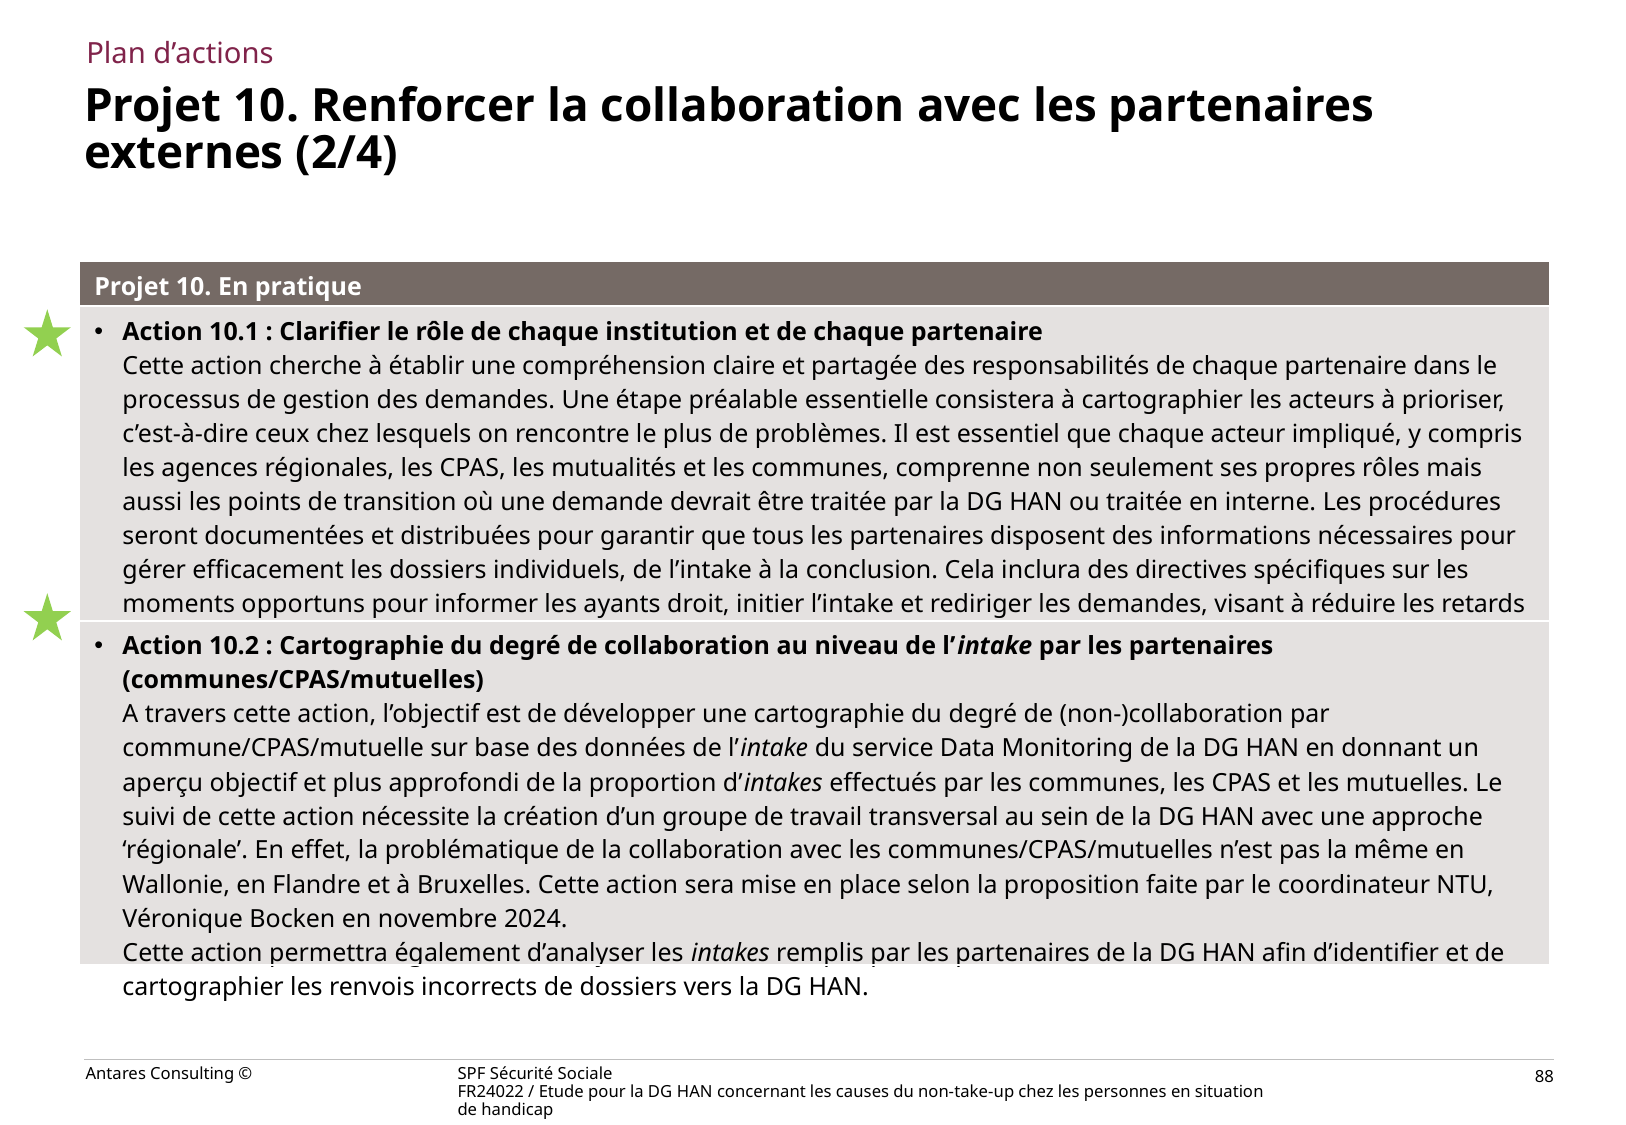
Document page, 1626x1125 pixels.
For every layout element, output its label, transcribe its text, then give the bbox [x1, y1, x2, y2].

text_box [23, 593, 71, 641]
text_box [23, 309, 71, 357]
table_cell Action 10.2 : Cartographie du degré de collaboration au niveau de l’intake par les partenaires (communes/CPAS/mutuelles) A travers cette action, l’objectif est de développer une cartographie du degré de (non-)collaboration par commune/CPAS/mutuelle sur base des données de l’intake du service Data Monitoring de la DG HAN en donnant un aperçu objectif et plus approfondi de la proportion d’intakes effectués par les communes, les CPAS et les mutuelles. Le suivi de cette action nécessite la création d’un groupe de travail transversal au sein de la DG HAN avec une approche ‘régionale’. En effet, la problématique de la collaboration avec les communes/CPAS/mutuelles n’est pas la même en Wallonie, en Flandre et à Bruxelles. Cette action sera mise en place selon la proposition faite par le coordinateur NTU, Véronique Bocken en novembre 2024. Cette action permettra également d’analyser les intakes remplis par les partenaires de la DG HAN afin d’identifier et de cartographier les renvois incorrects de dossiers vers la DG HAN. [80, 622, 1549, 964]
table_cell Action 10.1 : Clarifier le rôle de chaque institution et de chaque partenaire Cette action cherche à établir une compréhension claire et partagée des responsabilités de chaque partenaire dans le processus de gestion des demandes. Une étape préalable essentielle consistera à cartographier les acteurs à prioriser, c’est-à-dire ceux chez lesquels on rencontre le plus de problèmes. Il est essentiel que chaque acteur impliqué, y compris les agences régionales, les CPAS, les mutualités et les communes, comprenne non seulement ses propres rôles mais aussi les points de transition où une demande devrait être traitée par la DG HAN ou traitée en interne. Les procédures seront documentées et distribuées pour garantir que tous les partenaires disposent des informations nécessaires pour gérer efficacement les dossiers individuels, de l’intake à la conclusion. Cela inclura des directives spécifiques sur les moments opportuns pour informer les ayants droit, initier l’intake et rediriger les demandes, visant à réduire les retards et à augmenter la satisfaction des ayants droit. [80, 307, 1549, 620]
table_header Projet 10. En pratique [80, 262, 1549, 305]
title Projet 10. Renforcer la collaboration avec les partenaires externes (2/4) [84, 82, 1550, 229]
text_box Plan d’actions [86, 38, 1522, 70]
